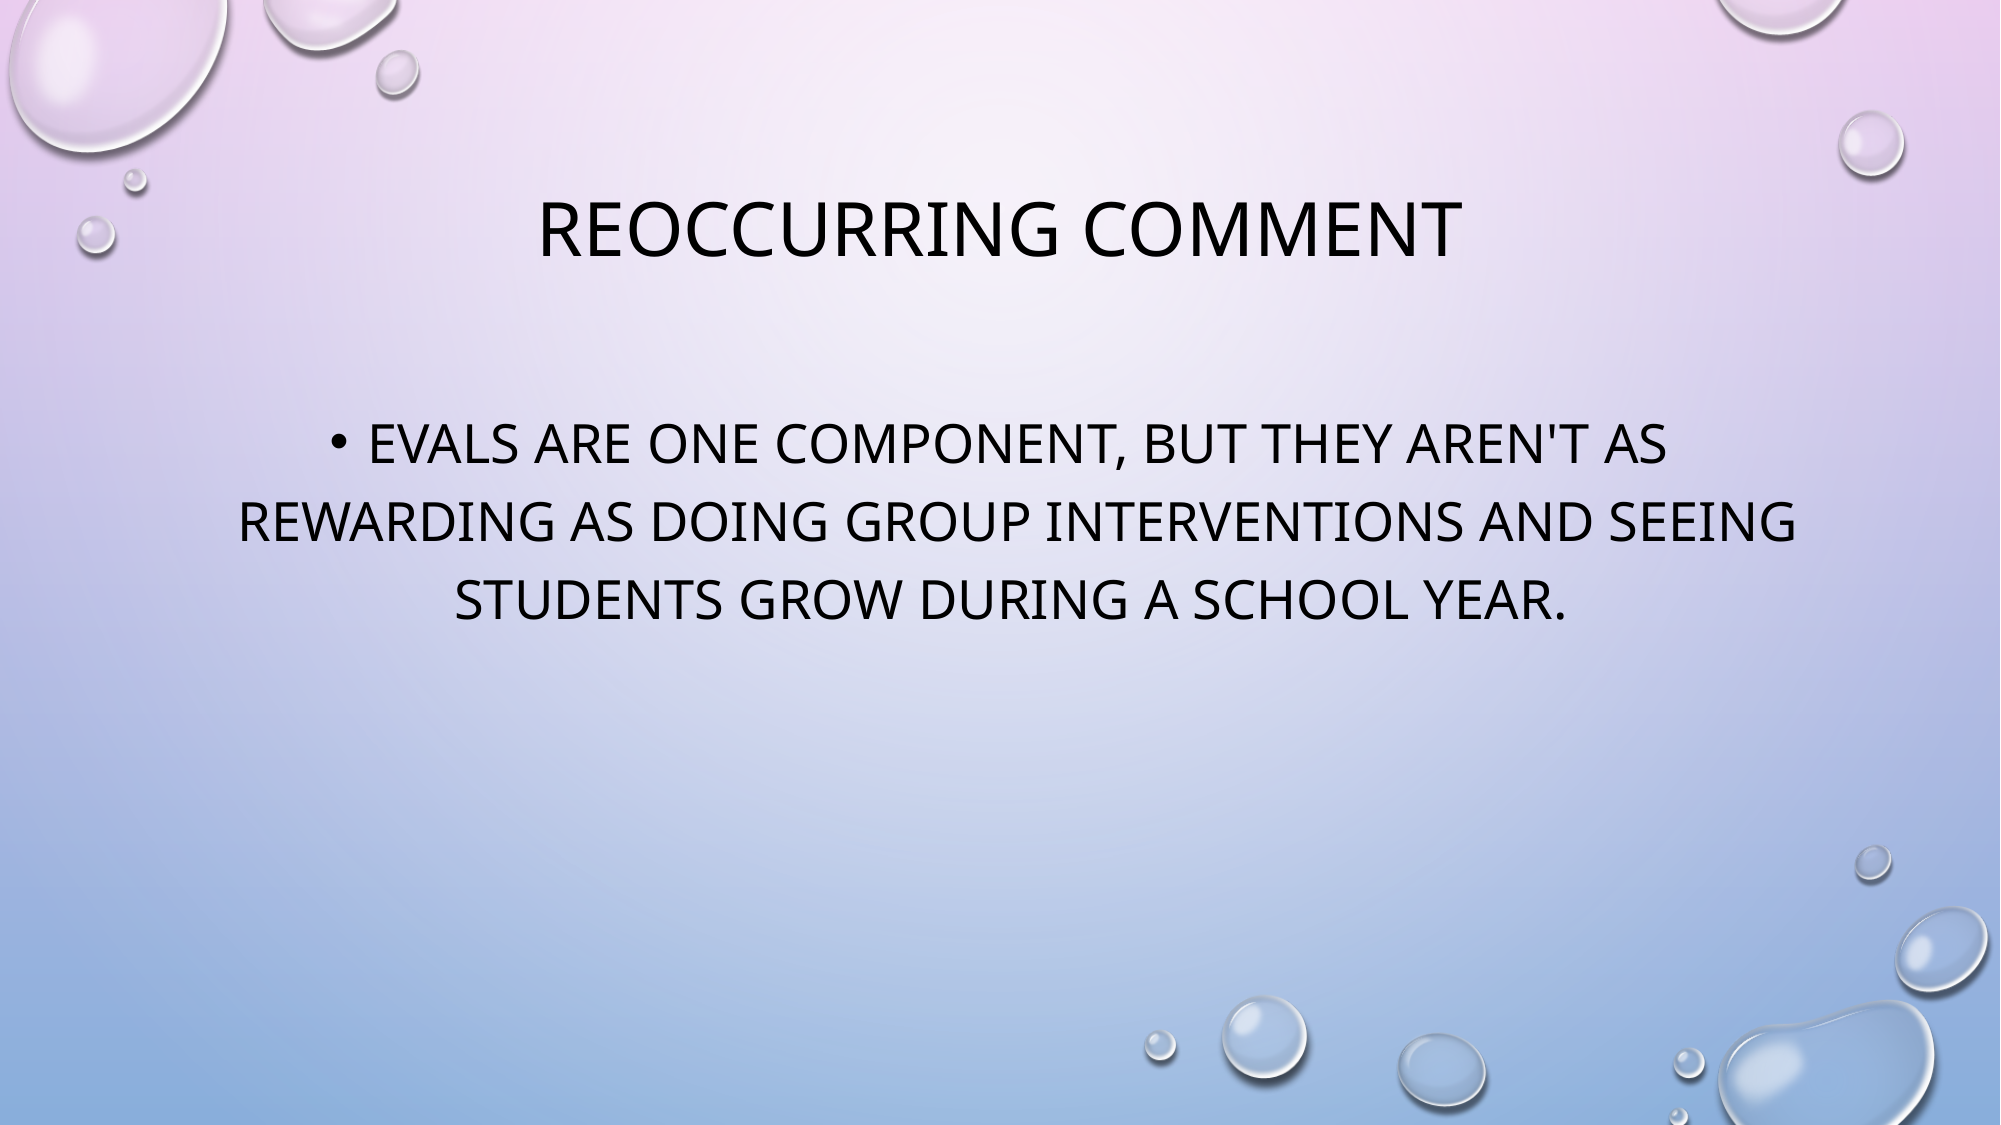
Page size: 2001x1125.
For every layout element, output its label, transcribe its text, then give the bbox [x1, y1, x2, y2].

list Evals are one component, but they aren't as rewarding as doing group interventions and seeing students grow during a school year. [149, 388, 1850, 950]
picture [0, 0, 2000, 1125]
title Reoccurring comment [149, 101, 1851, 364]
